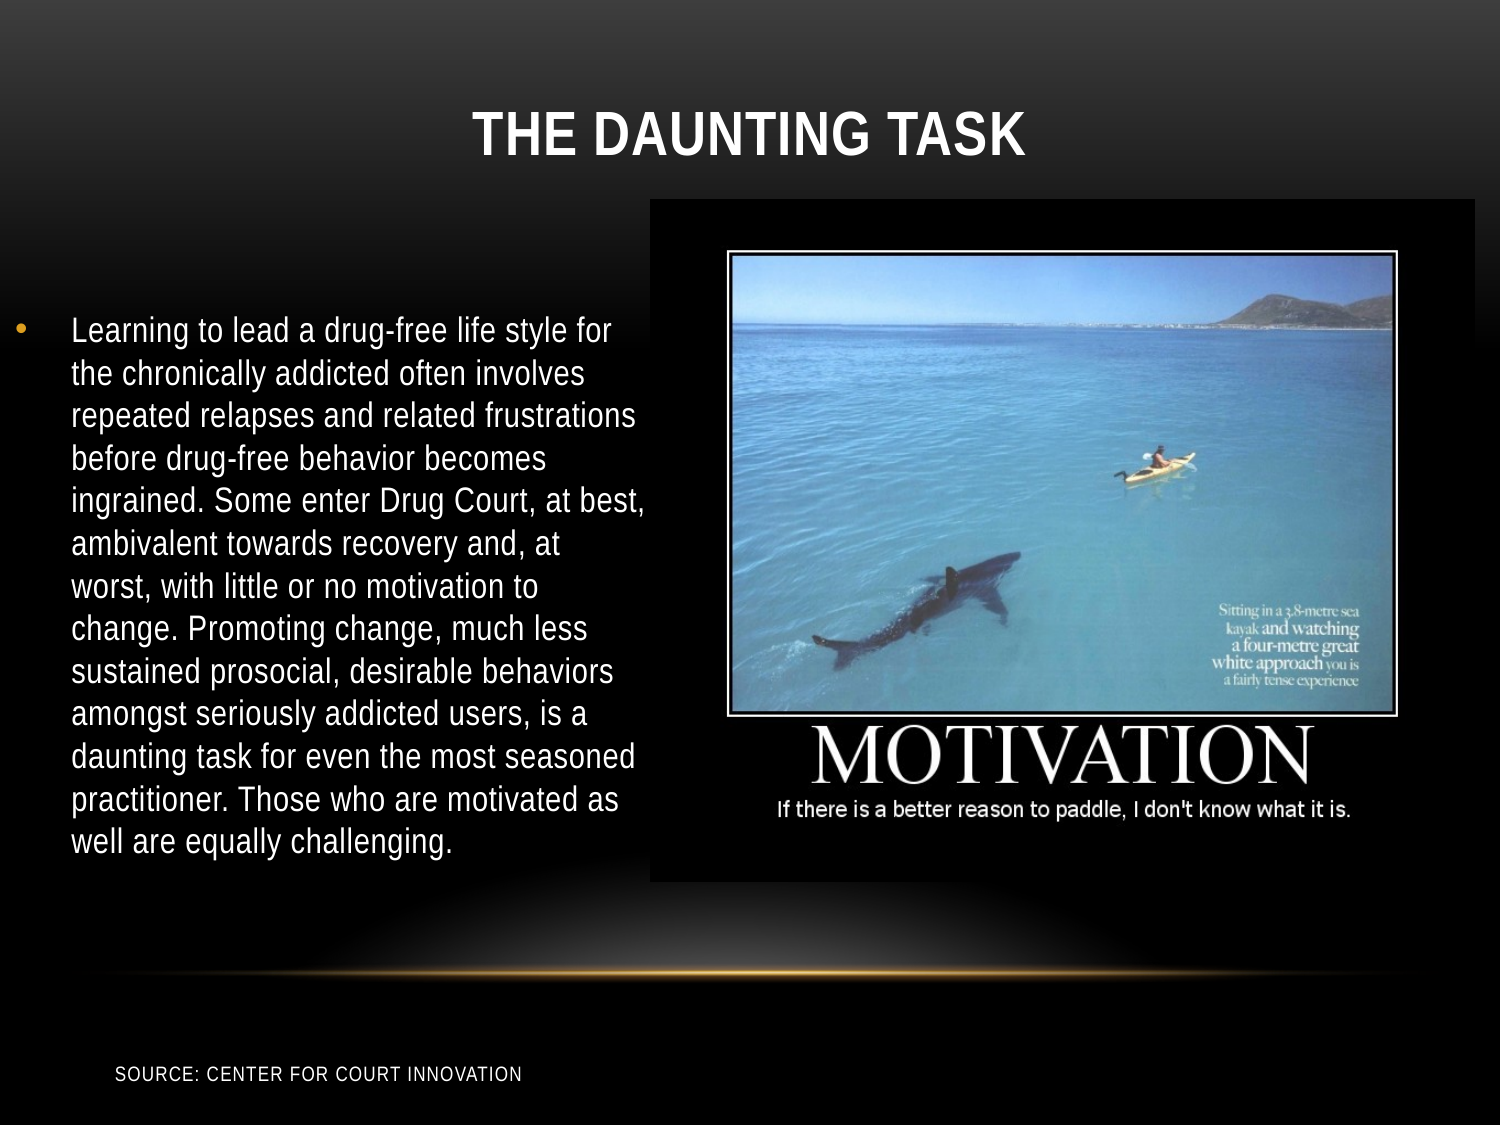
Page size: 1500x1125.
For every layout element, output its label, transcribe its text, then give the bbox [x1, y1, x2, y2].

picture [0, 0, 1500, 1125]
footer Source: Center for Court Innovation [99, 1042, 575, 1103]
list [649, 199, 1476, 882]
list Learning to lead a drug-free life style for the chronically addicted often involves repeated relapses and related frustrations before drug-free behavior becomes ingrained. Some enter Drug Court, at best, ambivalent towards recovery and, at worst, with little or no motivation to change. Promoting change, much less sustained prosocial, desirable behaviors amongst seriously addicted users, is a daunting task for even the most seasoned practitioner. Those who are motivated as well are equally challenging. [0, 237, 663, 980]
title The daunting task [99, 45, 1400, 175]
